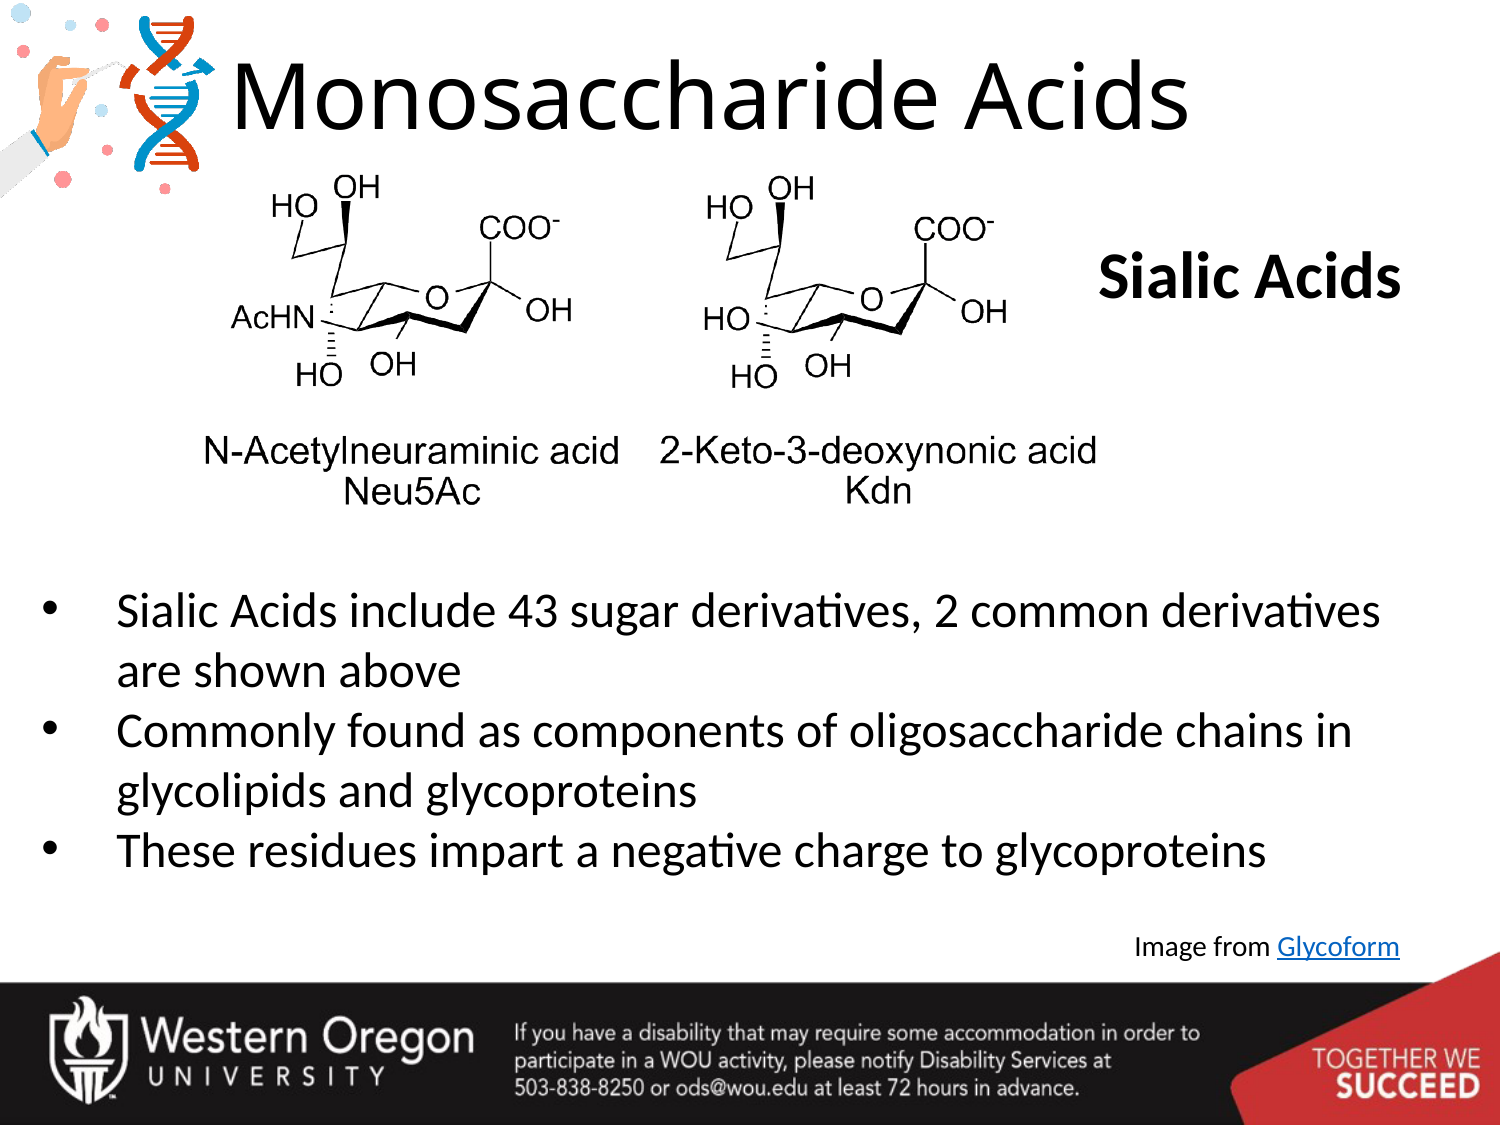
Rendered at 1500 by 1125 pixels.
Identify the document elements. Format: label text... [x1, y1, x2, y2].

text_box Sialic Acids [1105, 224, 1474, 320]
picture [642, 164, 1105, 520]
picture [0, 3, 625, 520]
text_box Image from Glycoform [1119, 919, 1416, 970]
title Monosaccharide Acids [214, 36, 1397, 165]
text_box Sialic Acids include 43 sugar derivatives, 2 common derivatives are shown above Commonly found as components of oligosaccharide chains in glycolipids and glycoproteins These residues impart a negative charge to glycoproteins [26, 569, 1432, 885]
picture [0, 946, 1500, 1125]
